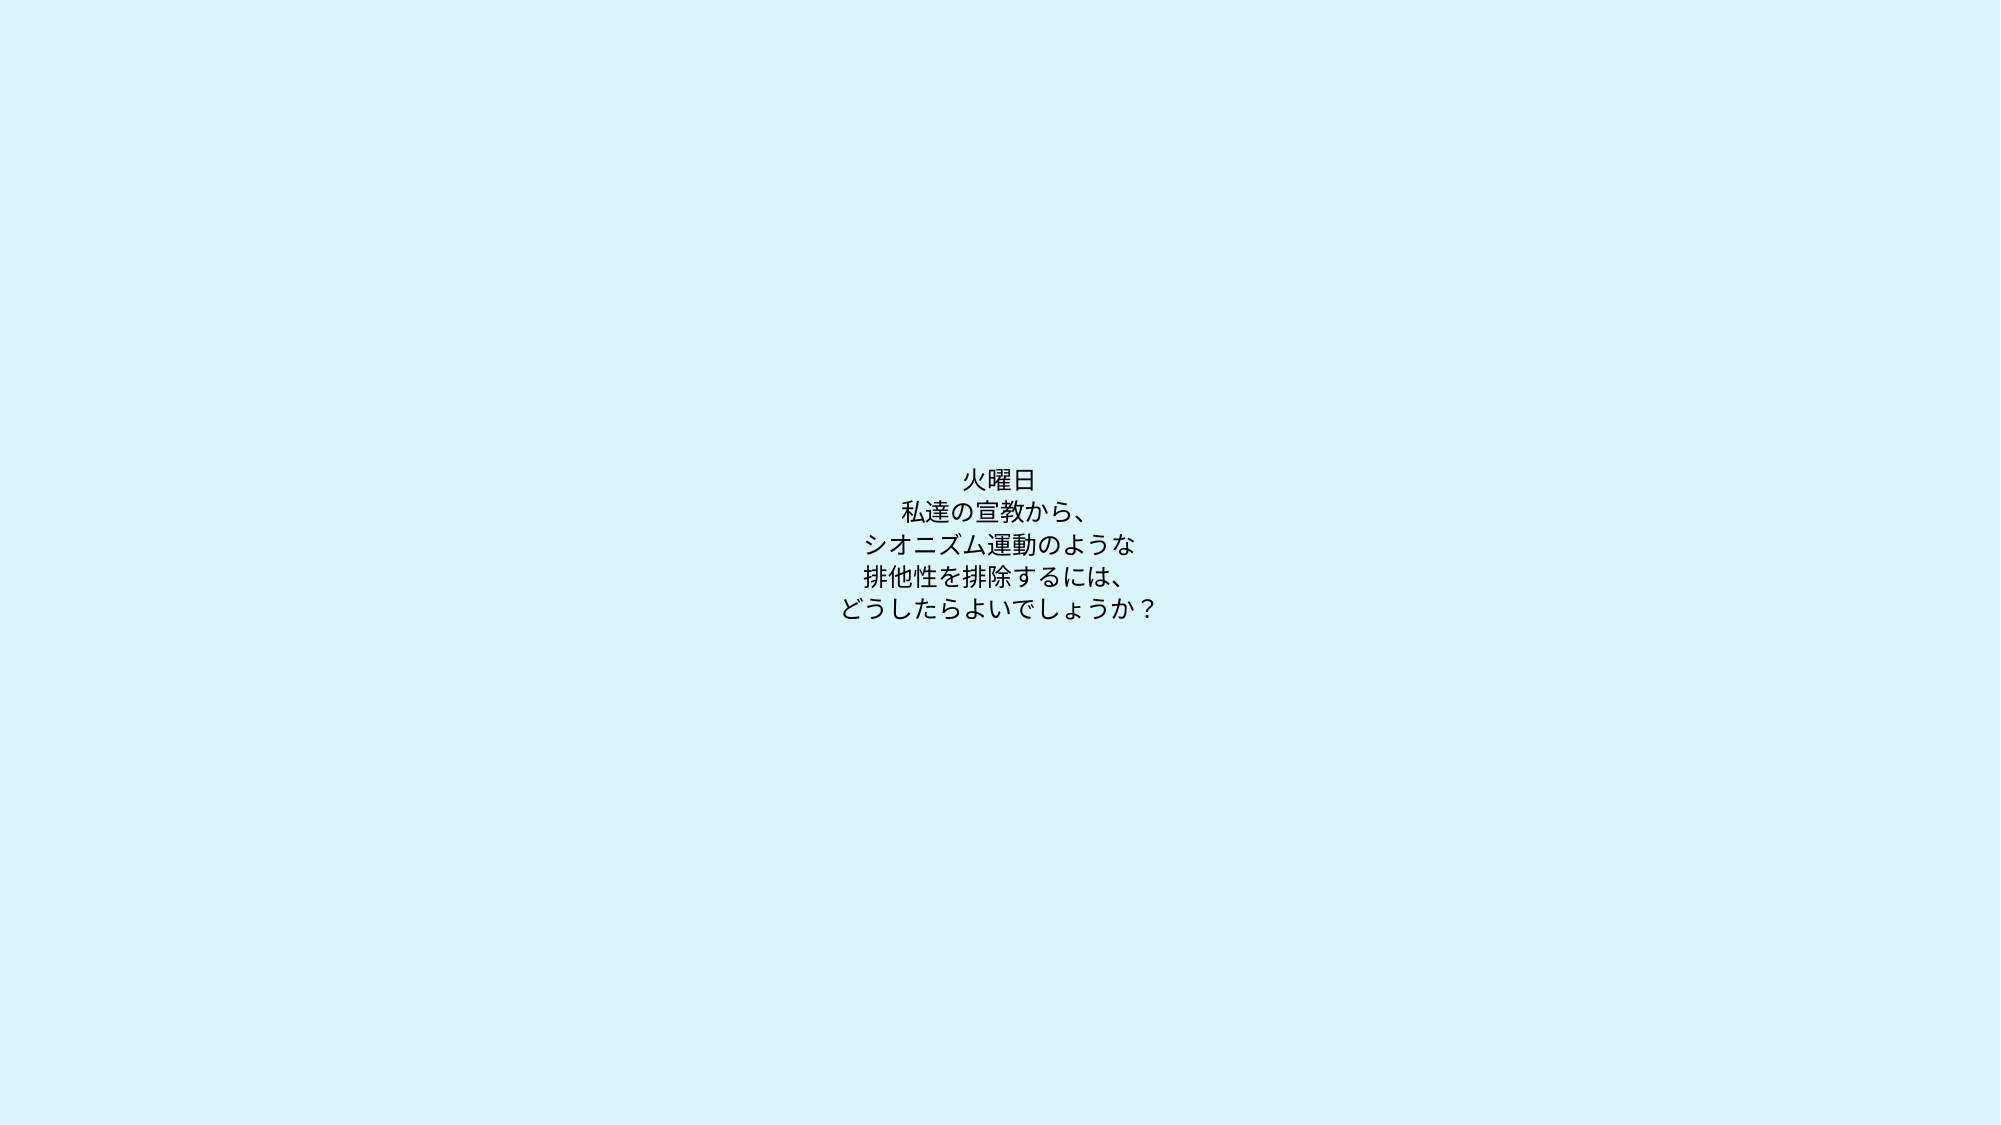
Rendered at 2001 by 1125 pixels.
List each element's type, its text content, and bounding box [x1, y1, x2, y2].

title 火曜日 私達の宣教から、 シオニズム運動のような 排他性を排除するには、 どうしたらよいでしょうか？ [137, 453, 1863, 672]
